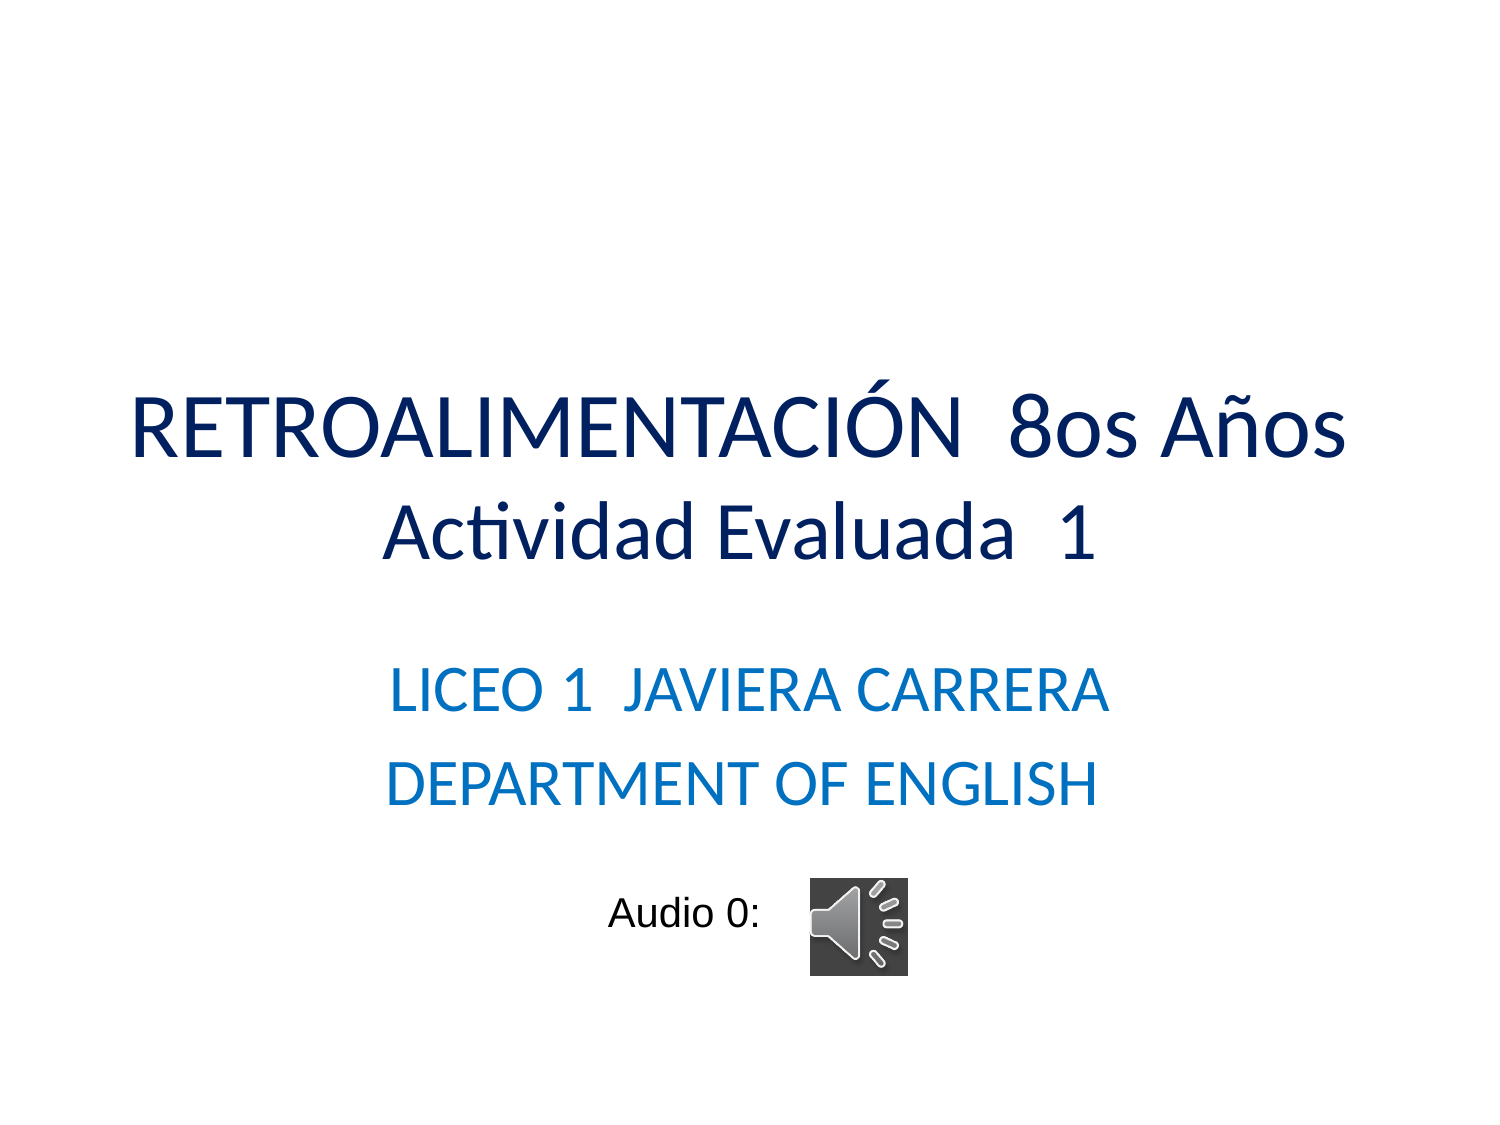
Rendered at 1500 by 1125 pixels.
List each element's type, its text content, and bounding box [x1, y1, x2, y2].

subtitle LICEO 1 JAVIERA CARRERA DEPARTMENT OF ENGLISH Audio 0: [225, 637, 1275, 1059]
title RETROALIMENTACIÓN 8os Años Actividad Evaluada 1 [112, 349, 1388, 591]
picture [808, 876, 910, 978]
